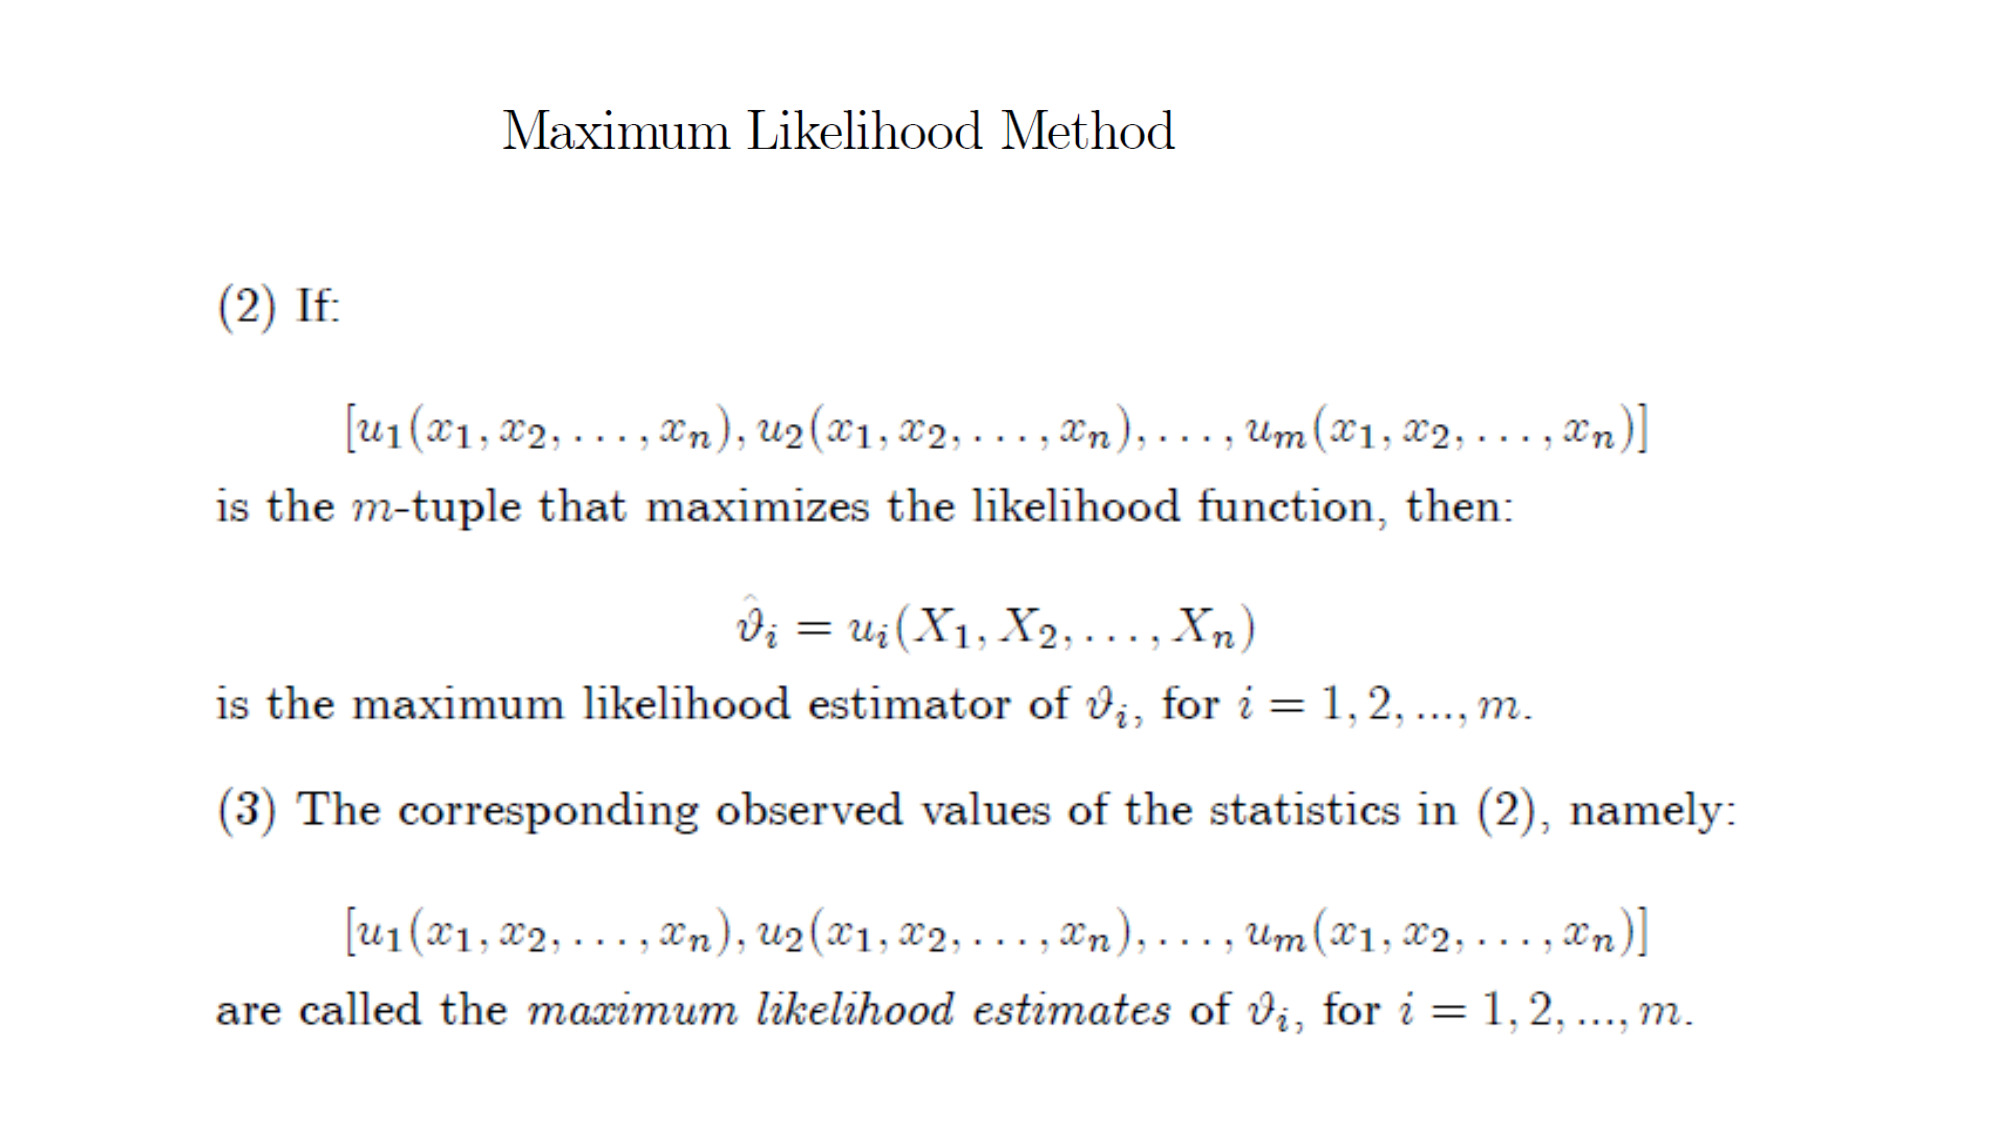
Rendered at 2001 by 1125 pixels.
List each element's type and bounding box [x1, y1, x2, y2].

picture [168, 256, 1798, 1089]
picture [495, 96, 1192, 162]
